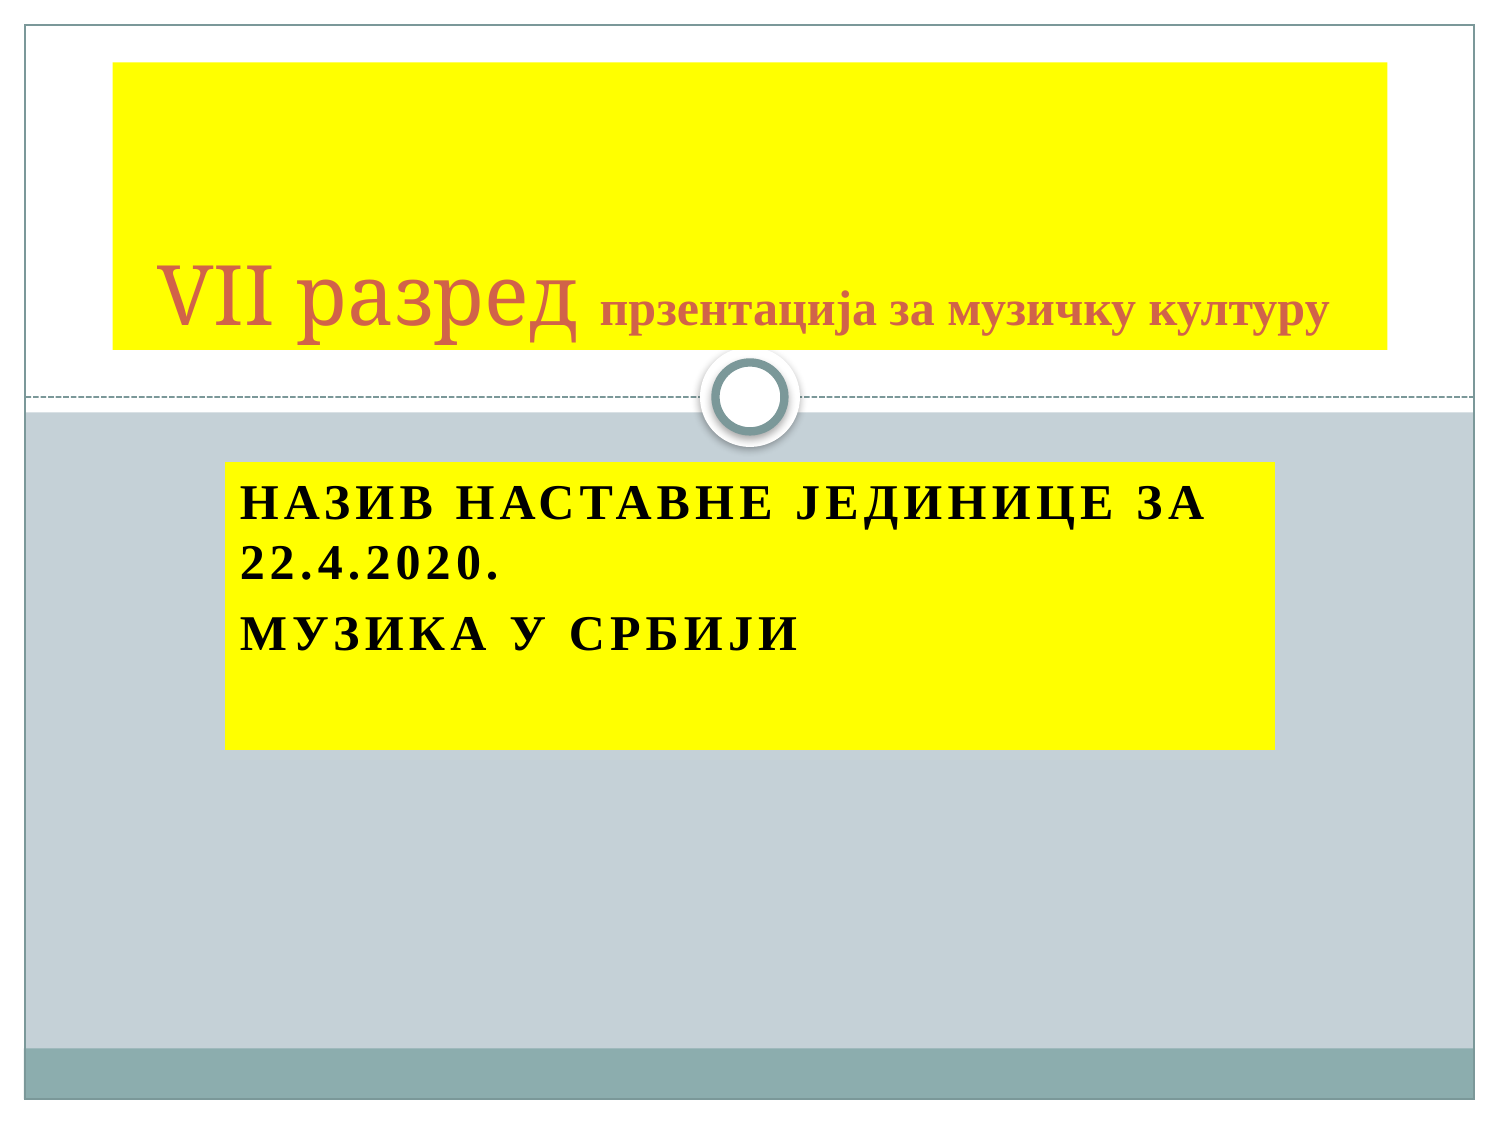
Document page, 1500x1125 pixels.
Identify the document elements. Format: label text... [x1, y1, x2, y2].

title VII разред прзентација за музичку културу [112, 62, 1388, 350]
subtitle Назив наставне јединице за 22.4.2020. Музика у Србији [225, 462, 1275, 750]
